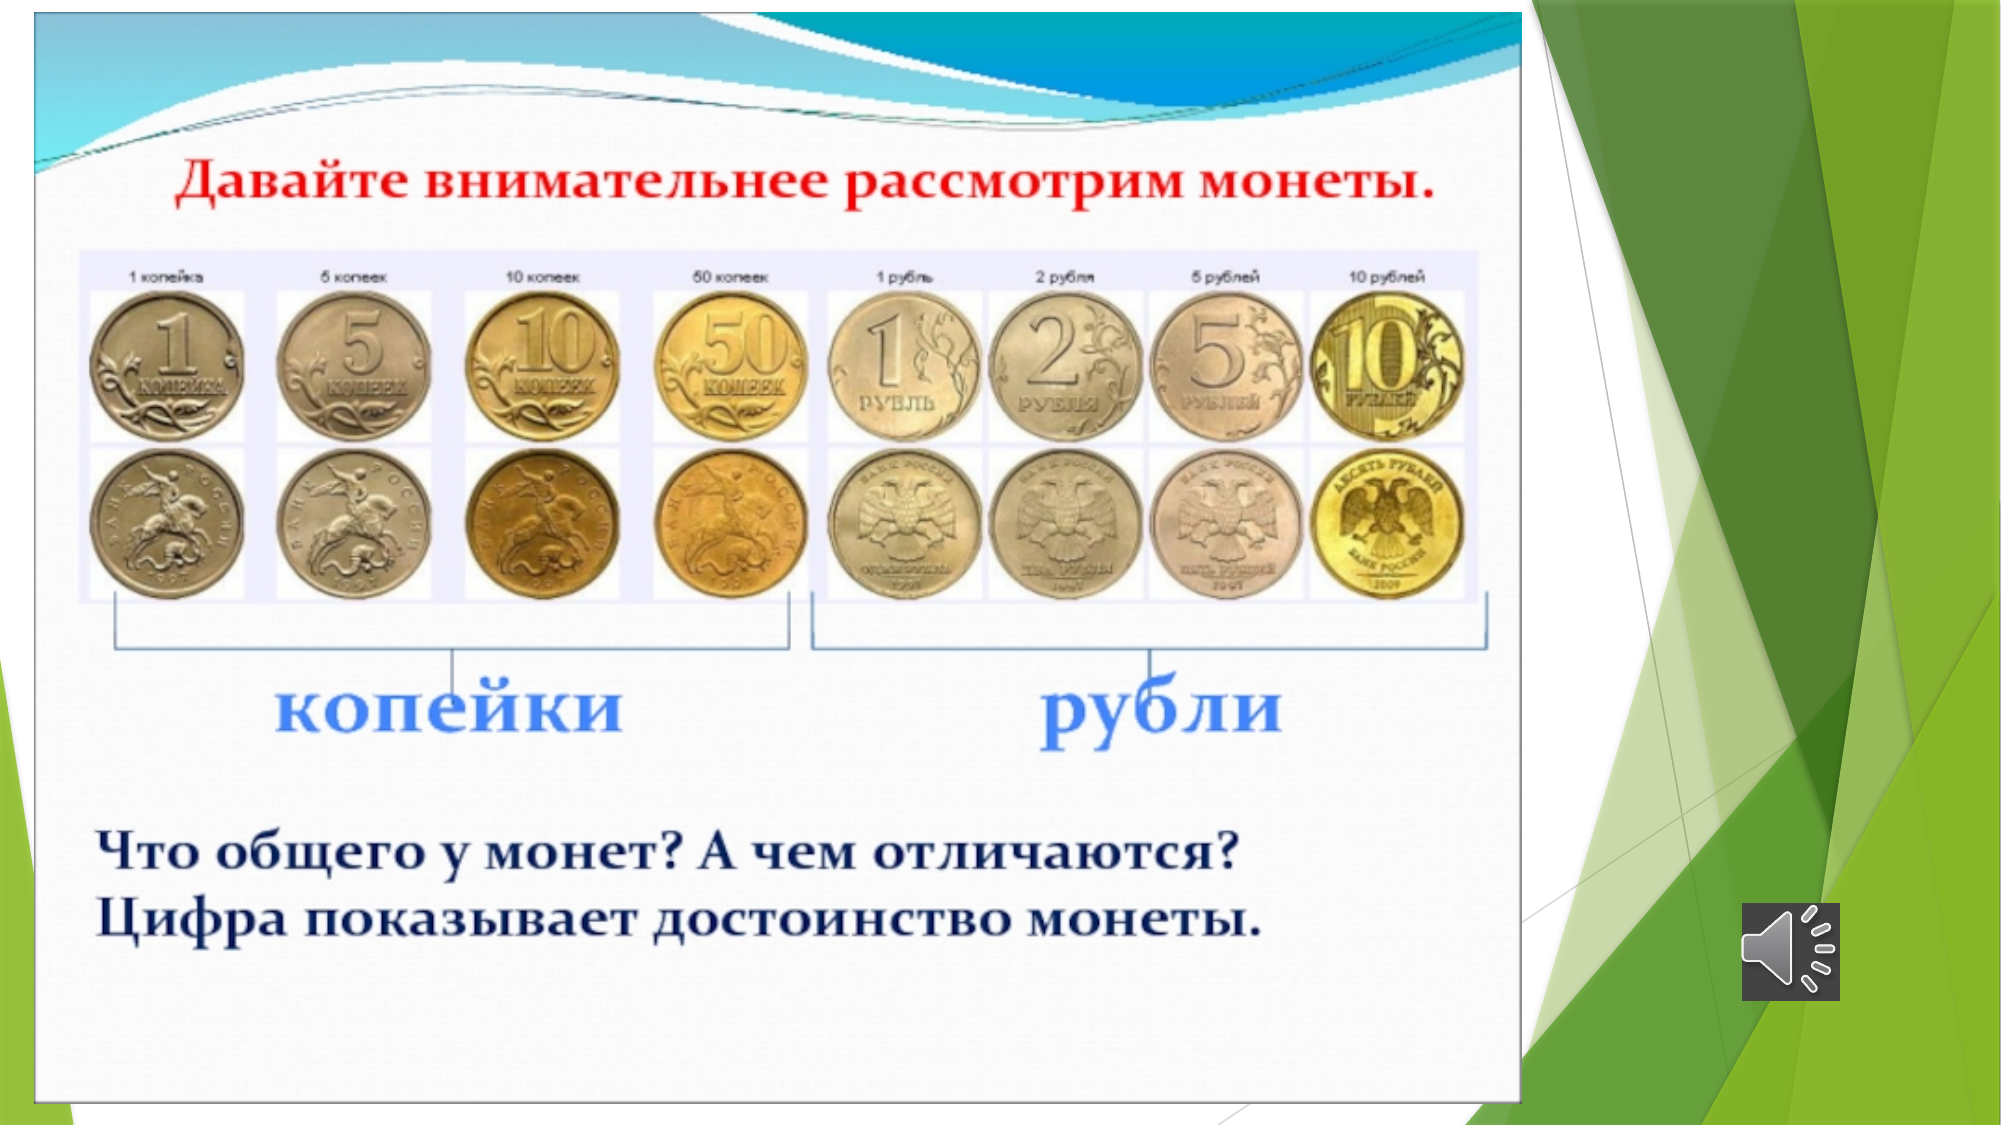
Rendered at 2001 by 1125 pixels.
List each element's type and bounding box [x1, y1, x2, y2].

list [33, 11, 1522, 1105]
picture [1740, 901, 1842, 1003]
